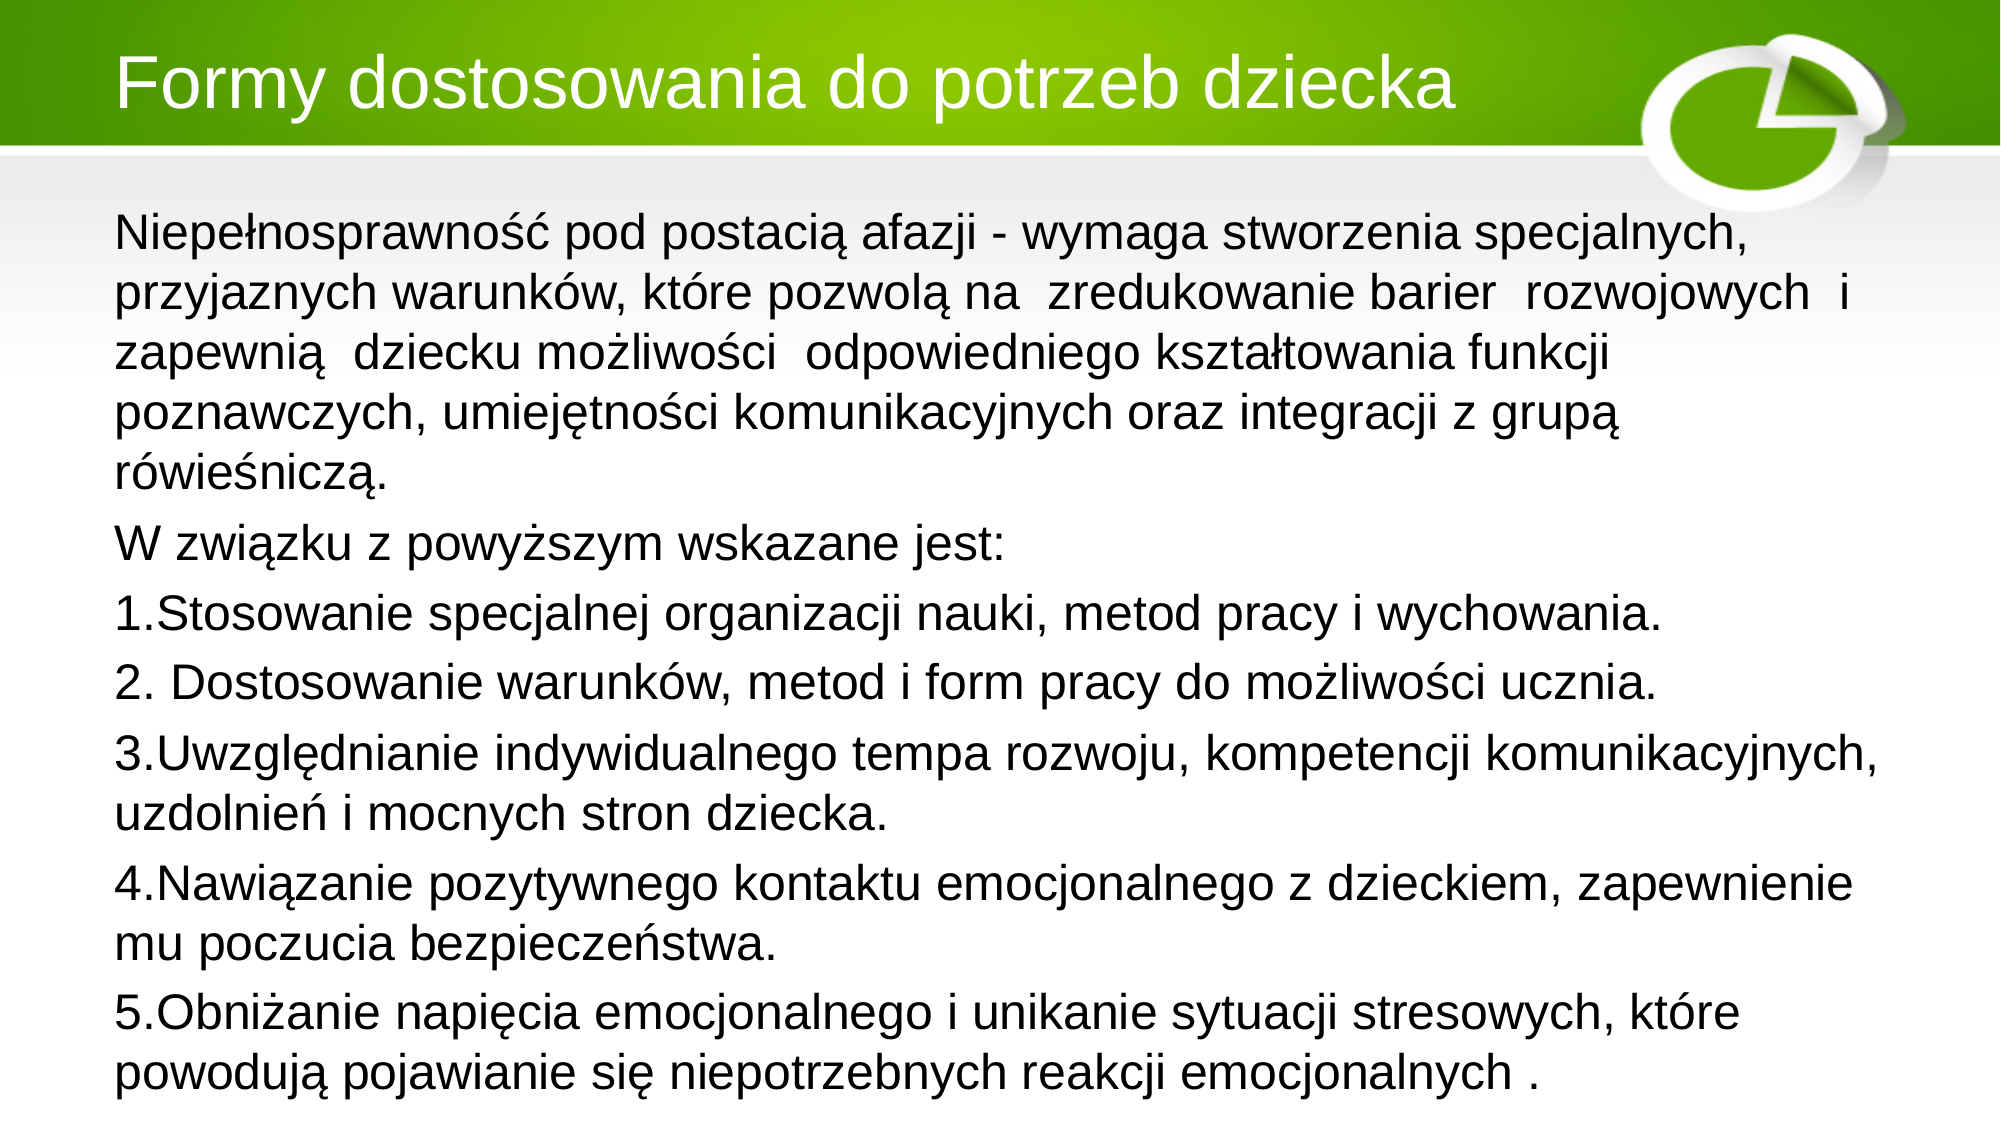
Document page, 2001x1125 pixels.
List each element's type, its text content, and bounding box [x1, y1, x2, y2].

picture [0, 0, 2001, 1125]
list Niepełnosprawność pod postacią afazji - wymaga stworzenia specjalnych, przyjaznych warunków, które pozwolą na zredukowanie barier rozwojowych i zapewnią dziecku możliwości odpowiedniego kształtowania funkcji poznawczych, umiejętności komunikacyjnych oraz integracji z grupą rówieśniczą. W związku z powyższym wskazane jest: 1.Stosowanie specjalnej organizacji nauki, metod pracy i wychowania. 2. Dostosowanie warunków, metod i form pracy do możliwości ucznia. 3.Uwzględnianie indywidualnego tempa rozwoju, kompetencji komunikacyjnych, uzdolnień i mocnych stron dziecka. 4.Nawiązanie pozytywnego kontaktu emocjonalnego z dzieckiem, zapewnienie mu poczucia bezpieczeństwa. 5.Obniżanie napięcia emocjonalnego i unikanie sytuacji stresowych, które powodują pojawianie się niepotrzebnych reakcji emocjonalnych . [99, 192, 1901, 1006]
title Formy dostosowania do potrzeb dziecka [99, 30, 1901, 127]
